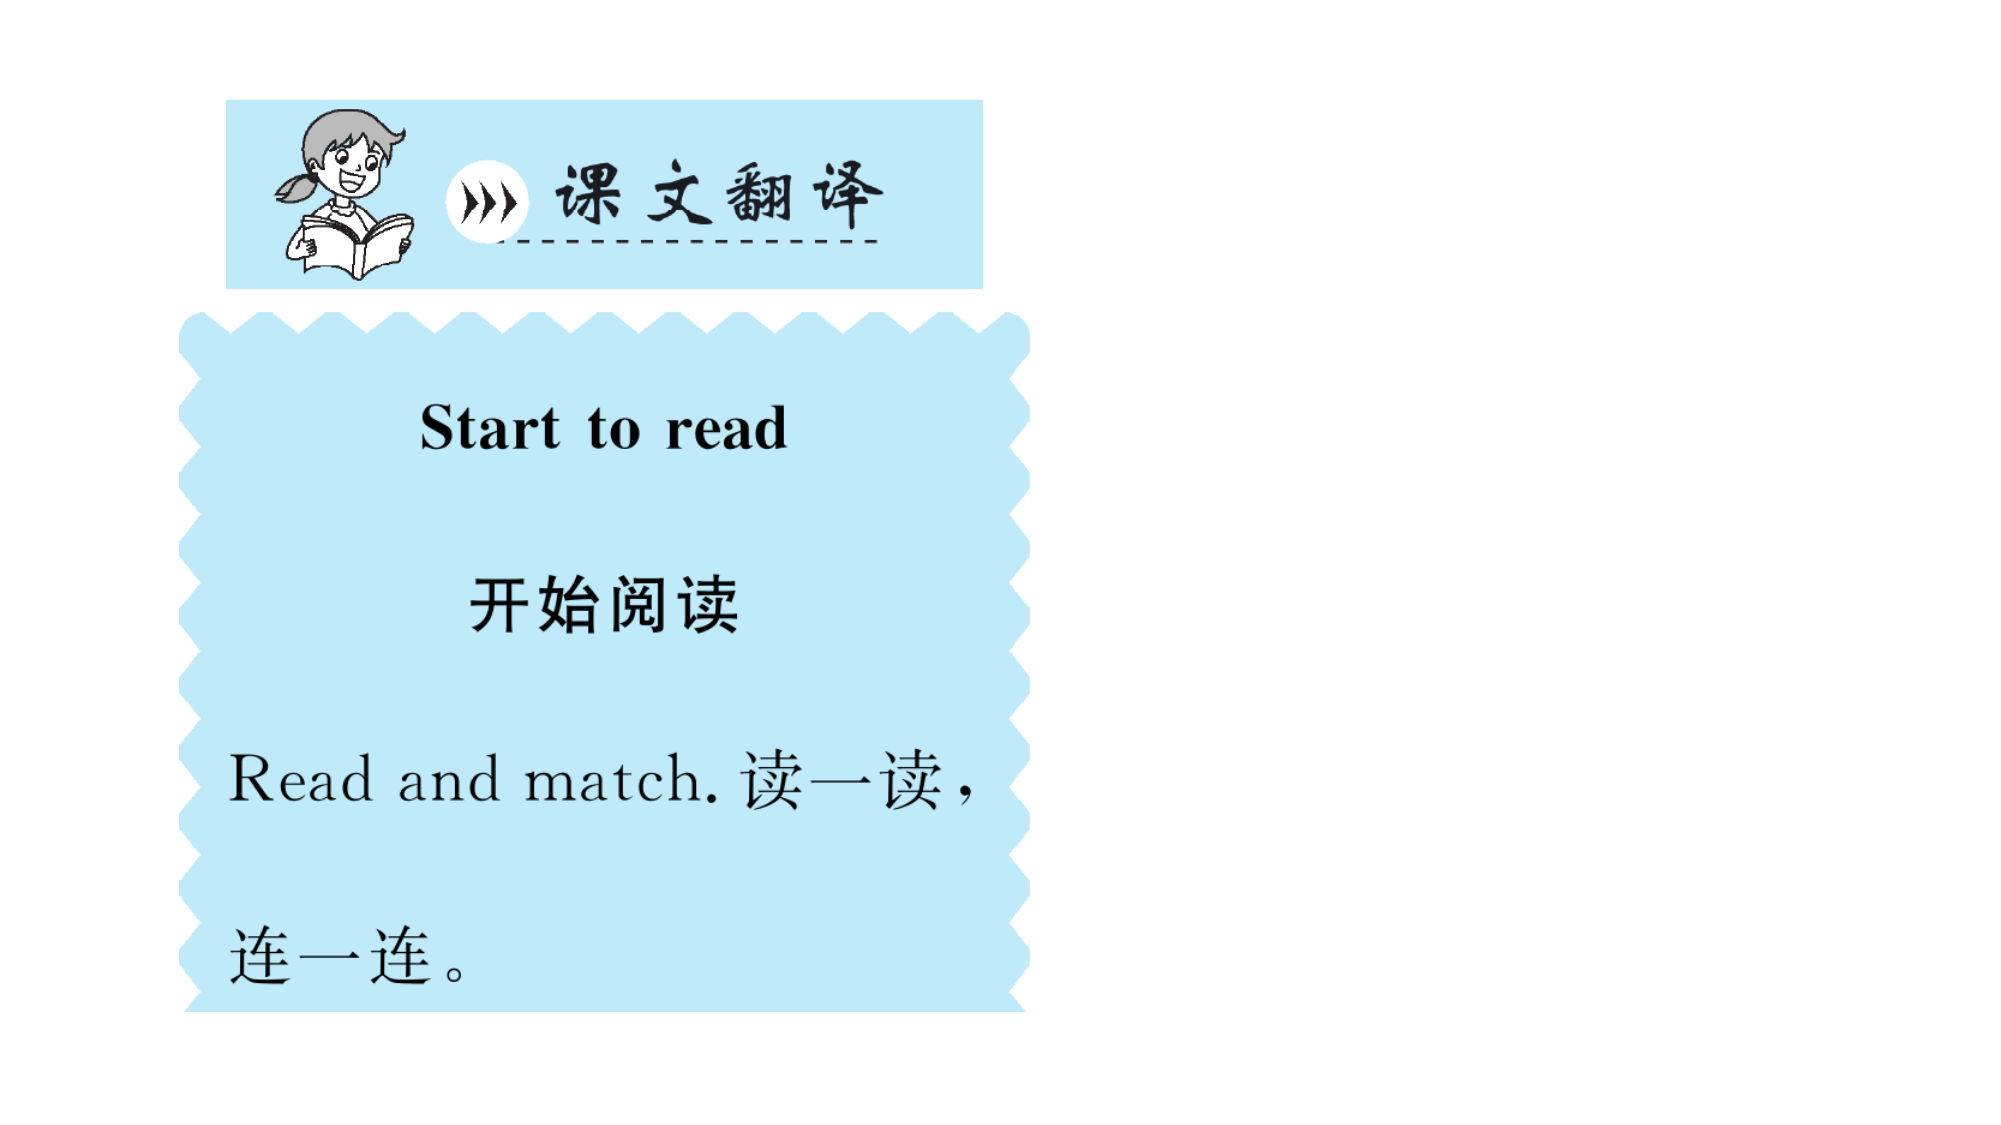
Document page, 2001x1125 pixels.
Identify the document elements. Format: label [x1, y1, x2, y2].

picture [173, 66, 1042, 1012]
